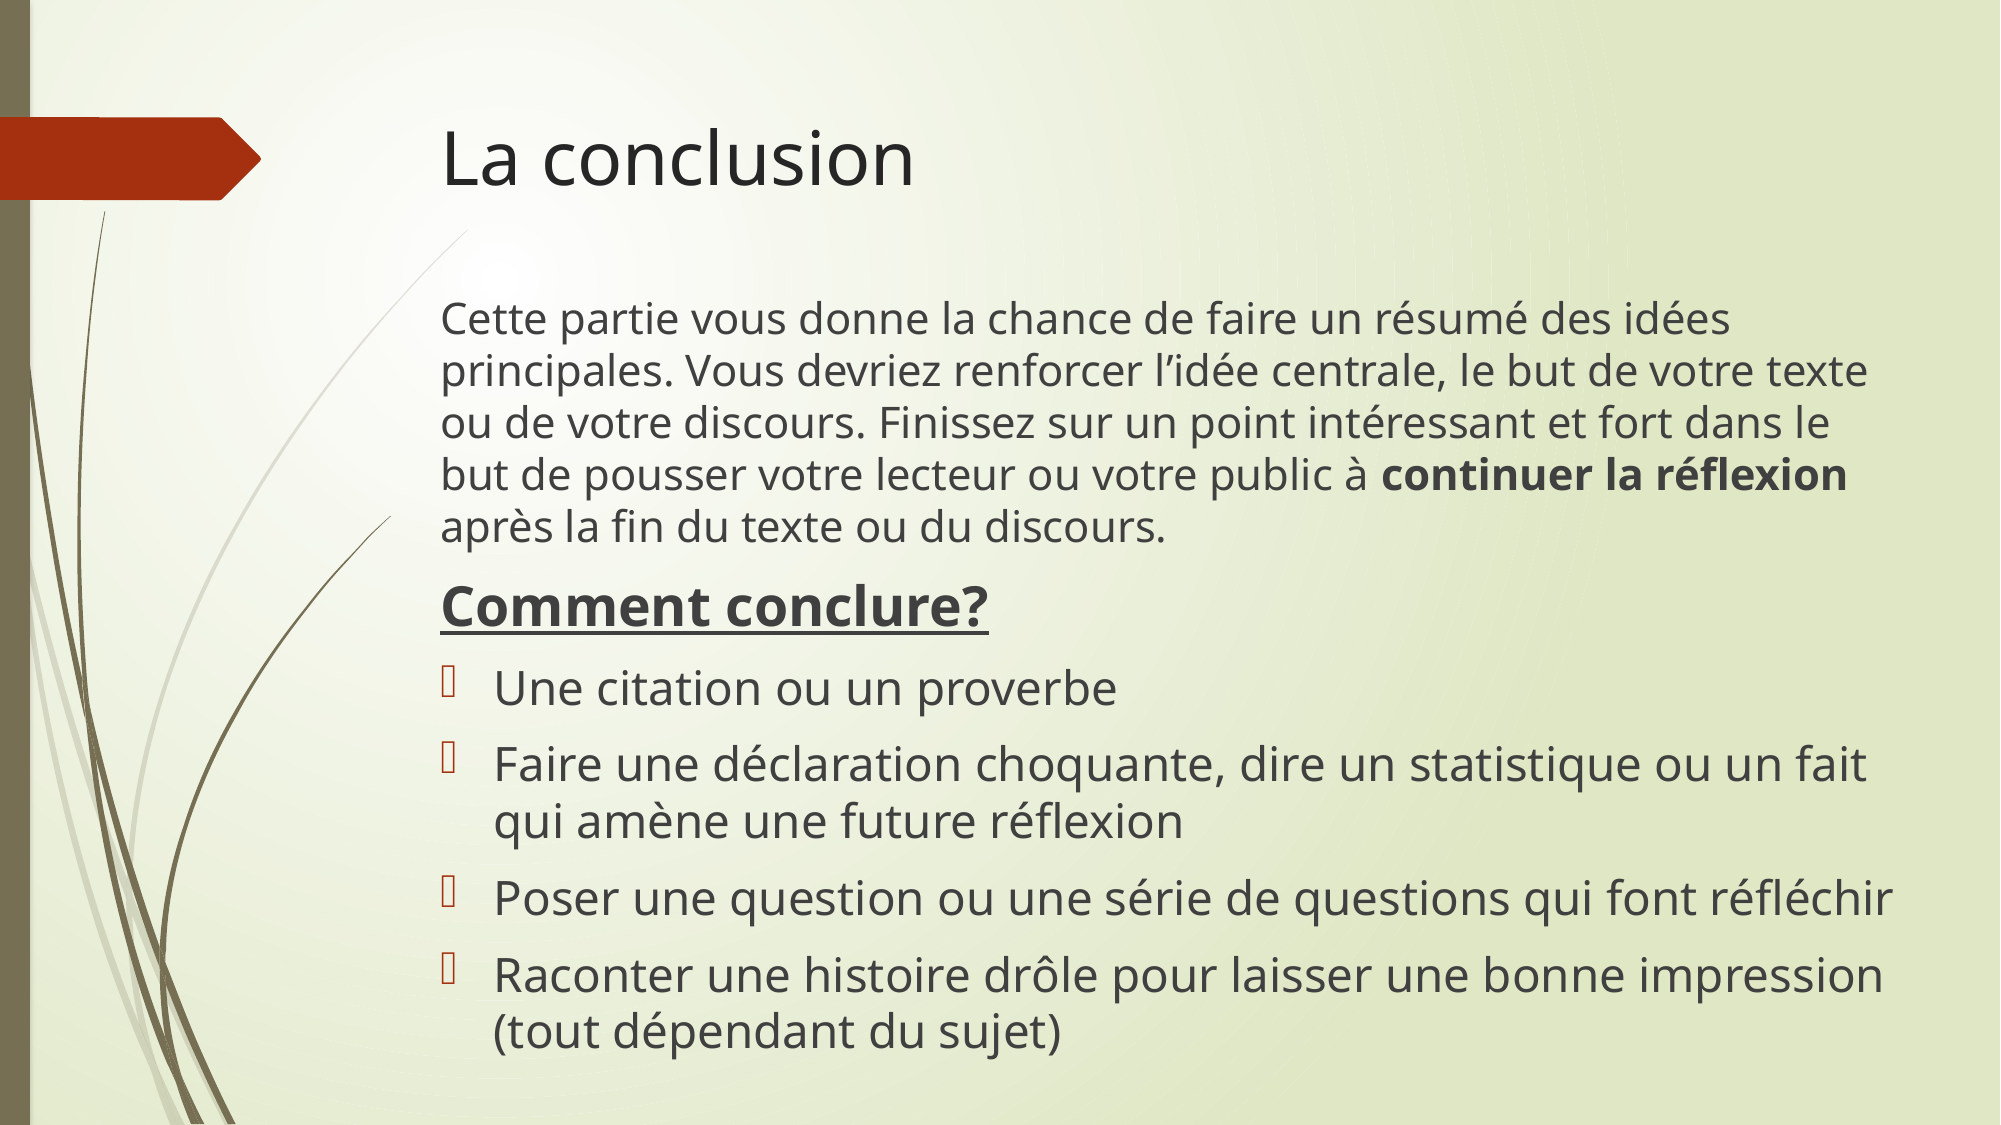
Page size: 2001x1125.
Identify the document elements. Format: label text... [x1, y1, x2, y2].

title La conclusion [425, 102, 1888, 283]
list Cette partie vous donne la chance de faire un résumé des idées principales. Vous devriez renforcer l’idée centrale, le but de votre texte ou de votre discours. Finissez sur un point intéressant et fort dans le but de pousser votre lecteur ou votre public à continuer la réflexion après la fin du texte ou du discours. Comment conclure? Une citation ou un proverbe Faire une déclaration choquante, dire un statistique ou un fait qui amène une future réflexion Poser une question ou une série de questions qui font réfléchir Raconter une histoire drôle pour laisser une bonne impression (tout dépendant du sujet) [425, 283, 1925, 1096]
